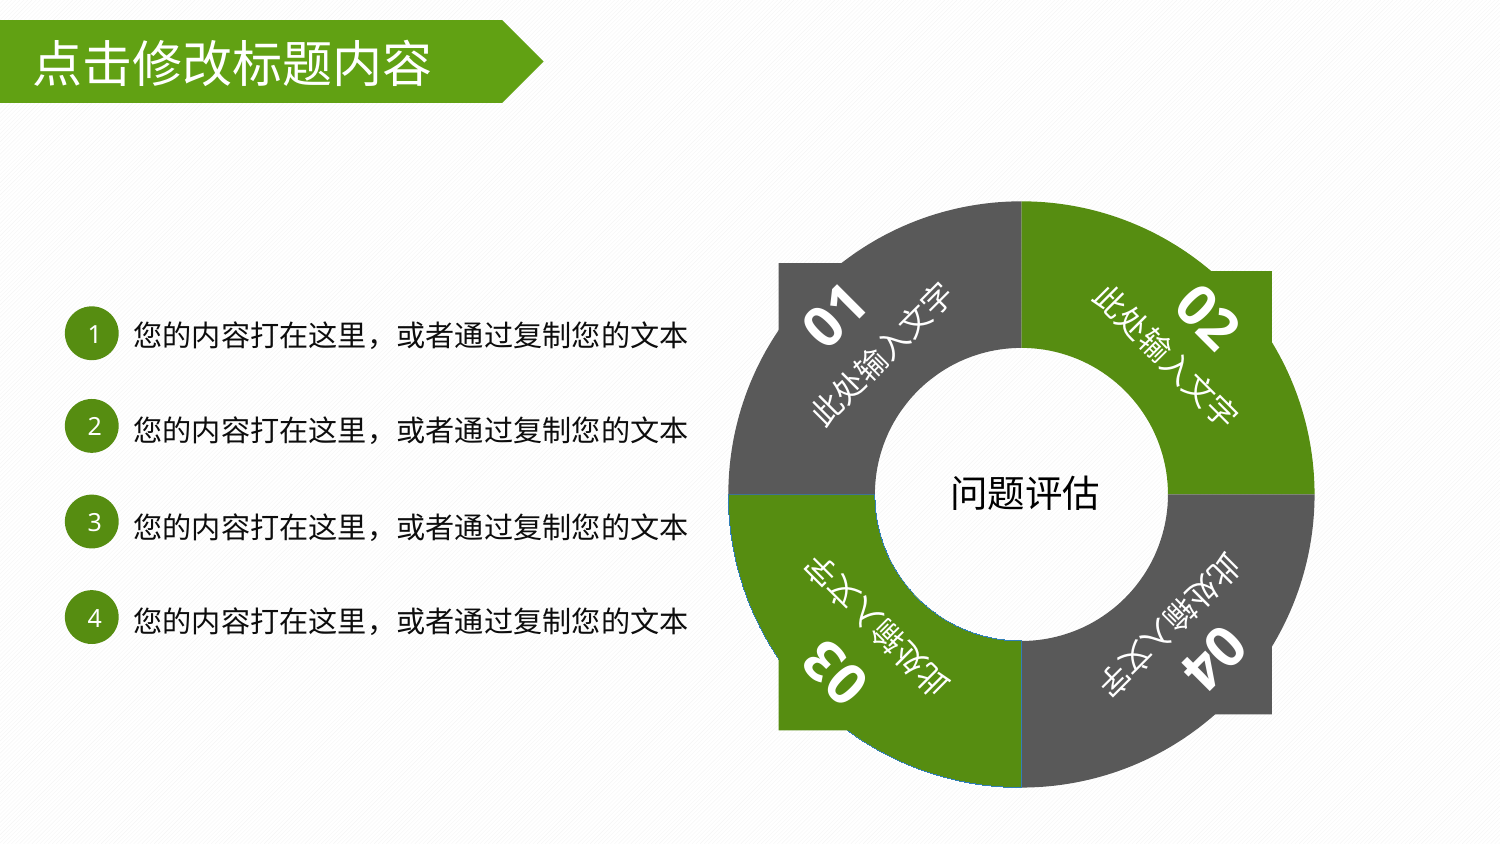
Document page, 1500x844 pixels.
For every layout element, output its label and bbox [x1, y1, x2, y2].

text_box [64, 306, 557, 361]
text_box [64, 398, 557, 456]
text_box [64, 494, 557, 554]
text_box [64, 589, 557, 647]
text_box [562, 188, 1481, 801]
text_box [0, 19, 641, 104]
